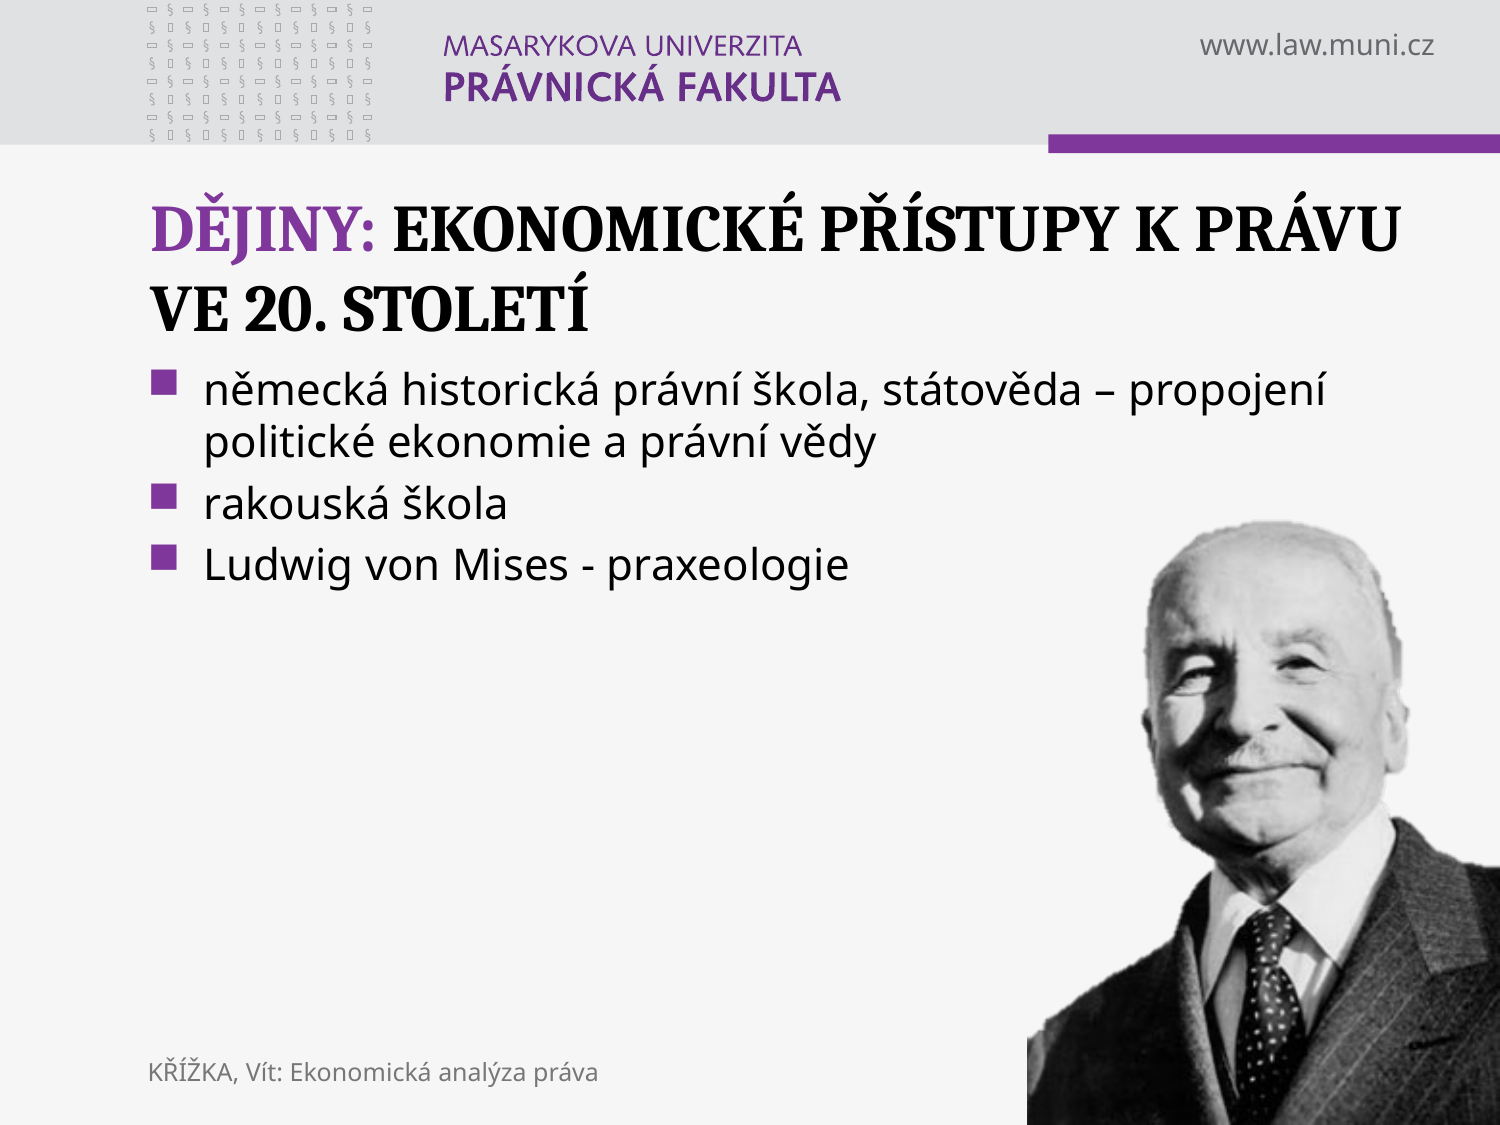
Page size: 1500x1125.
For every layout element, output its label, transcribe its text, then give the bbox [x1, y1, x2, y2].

picture [1027, 494, 1500, 1125]
title DĚJINY: EKONOMICKÉ PŘÍSTUPY K PRÁVU VE 20. STOLETÍ [150, 184, 1425, 338]
list německá historická právní škola, státověda – propojení politické ekonomie a právní vědy rakouská škola Ludwig von Mises - praxeologie [147, 361, 1423, 1006]
footer KŘÍŽKA, Vít: Ekonomická analýza práva [147, 1056, 1022, 1100]
